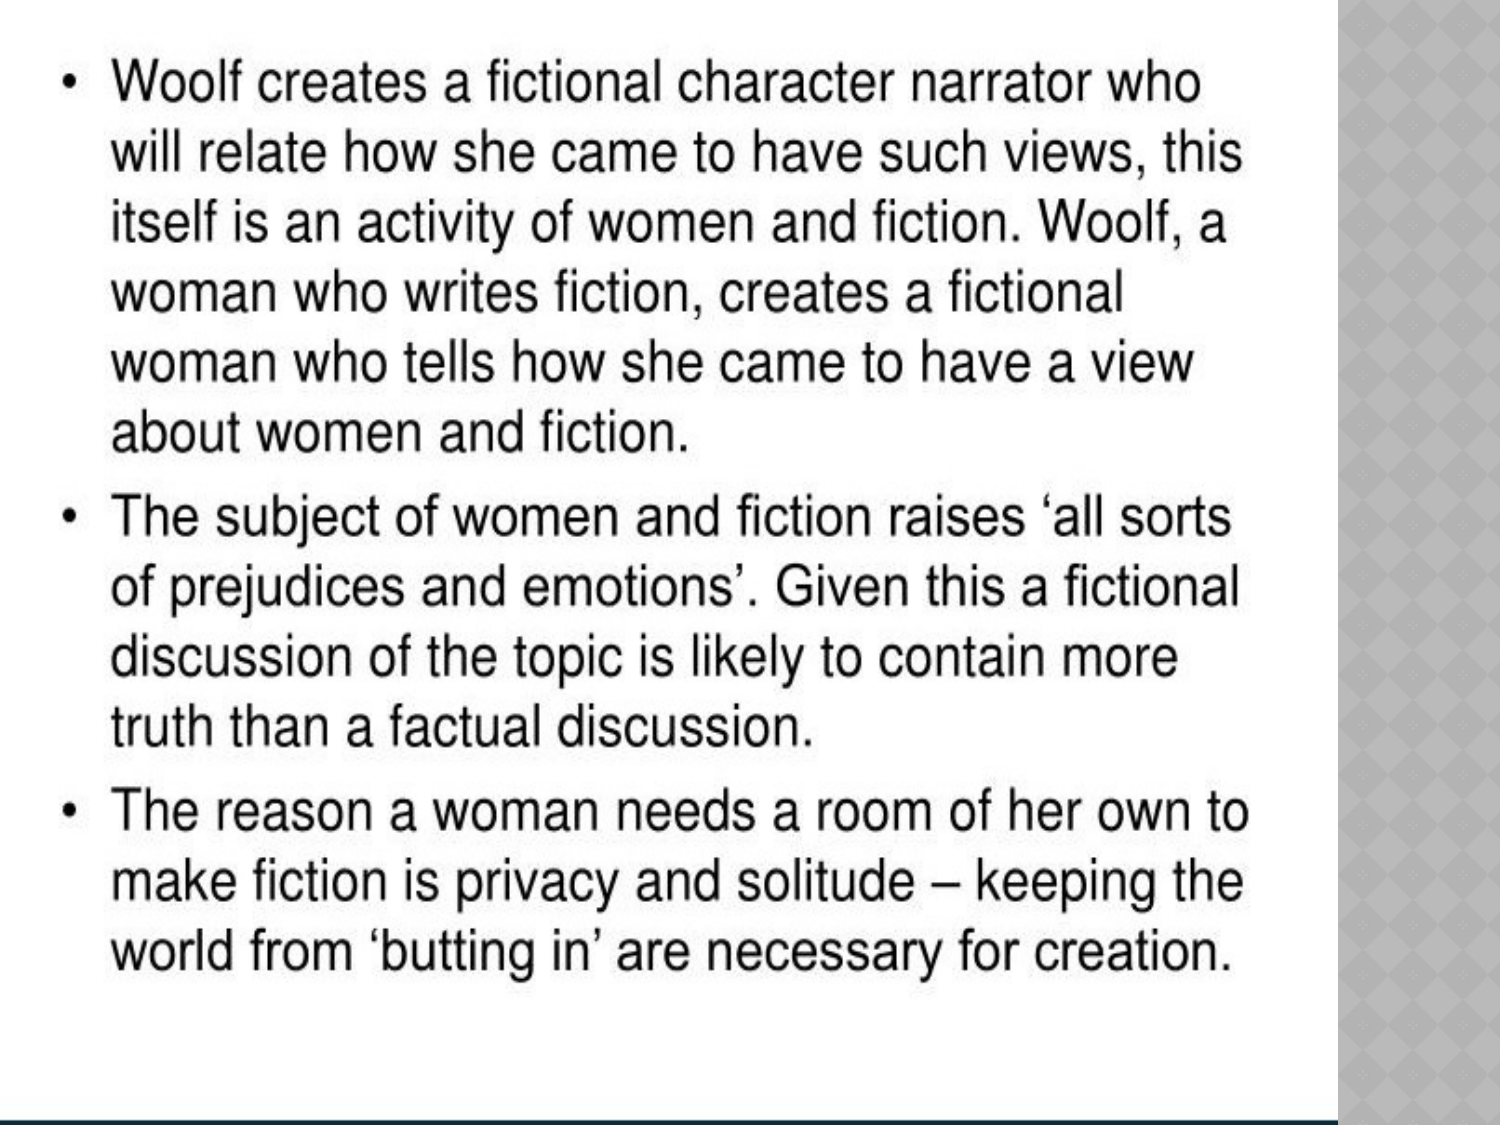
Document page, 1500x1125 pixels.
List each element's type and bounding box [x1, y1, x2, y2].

list [0, 0, 1338, 1125]
